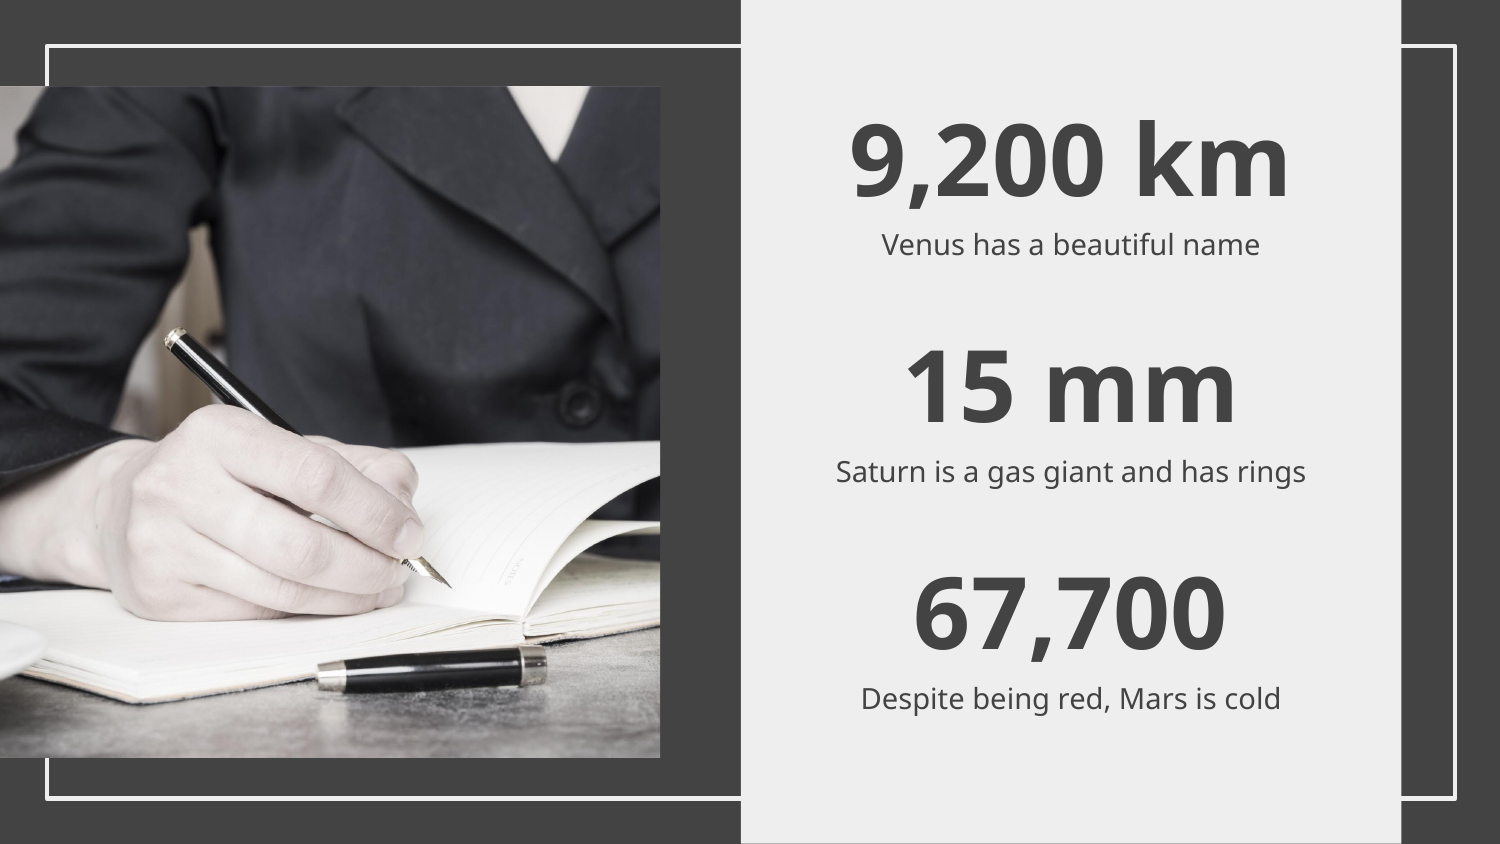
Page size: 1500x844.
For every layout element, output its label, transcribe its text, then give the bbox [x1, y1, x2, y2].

picture [0, 86, 661, 758]
title 67,700 [812, 573, 1330, 685]
subtitle Saturn is a gas giant and has rings [812, 458, 1330, 498]
title 9,200 km [812, 120, 1330, 231]
subtitle Despite being red, Mars is cold [812, 685, 1330, 725]
title 15 mm [812, 347, 1330, 458]
subtitle Venus has a beautiful name [812, 231, 1330, 271]
